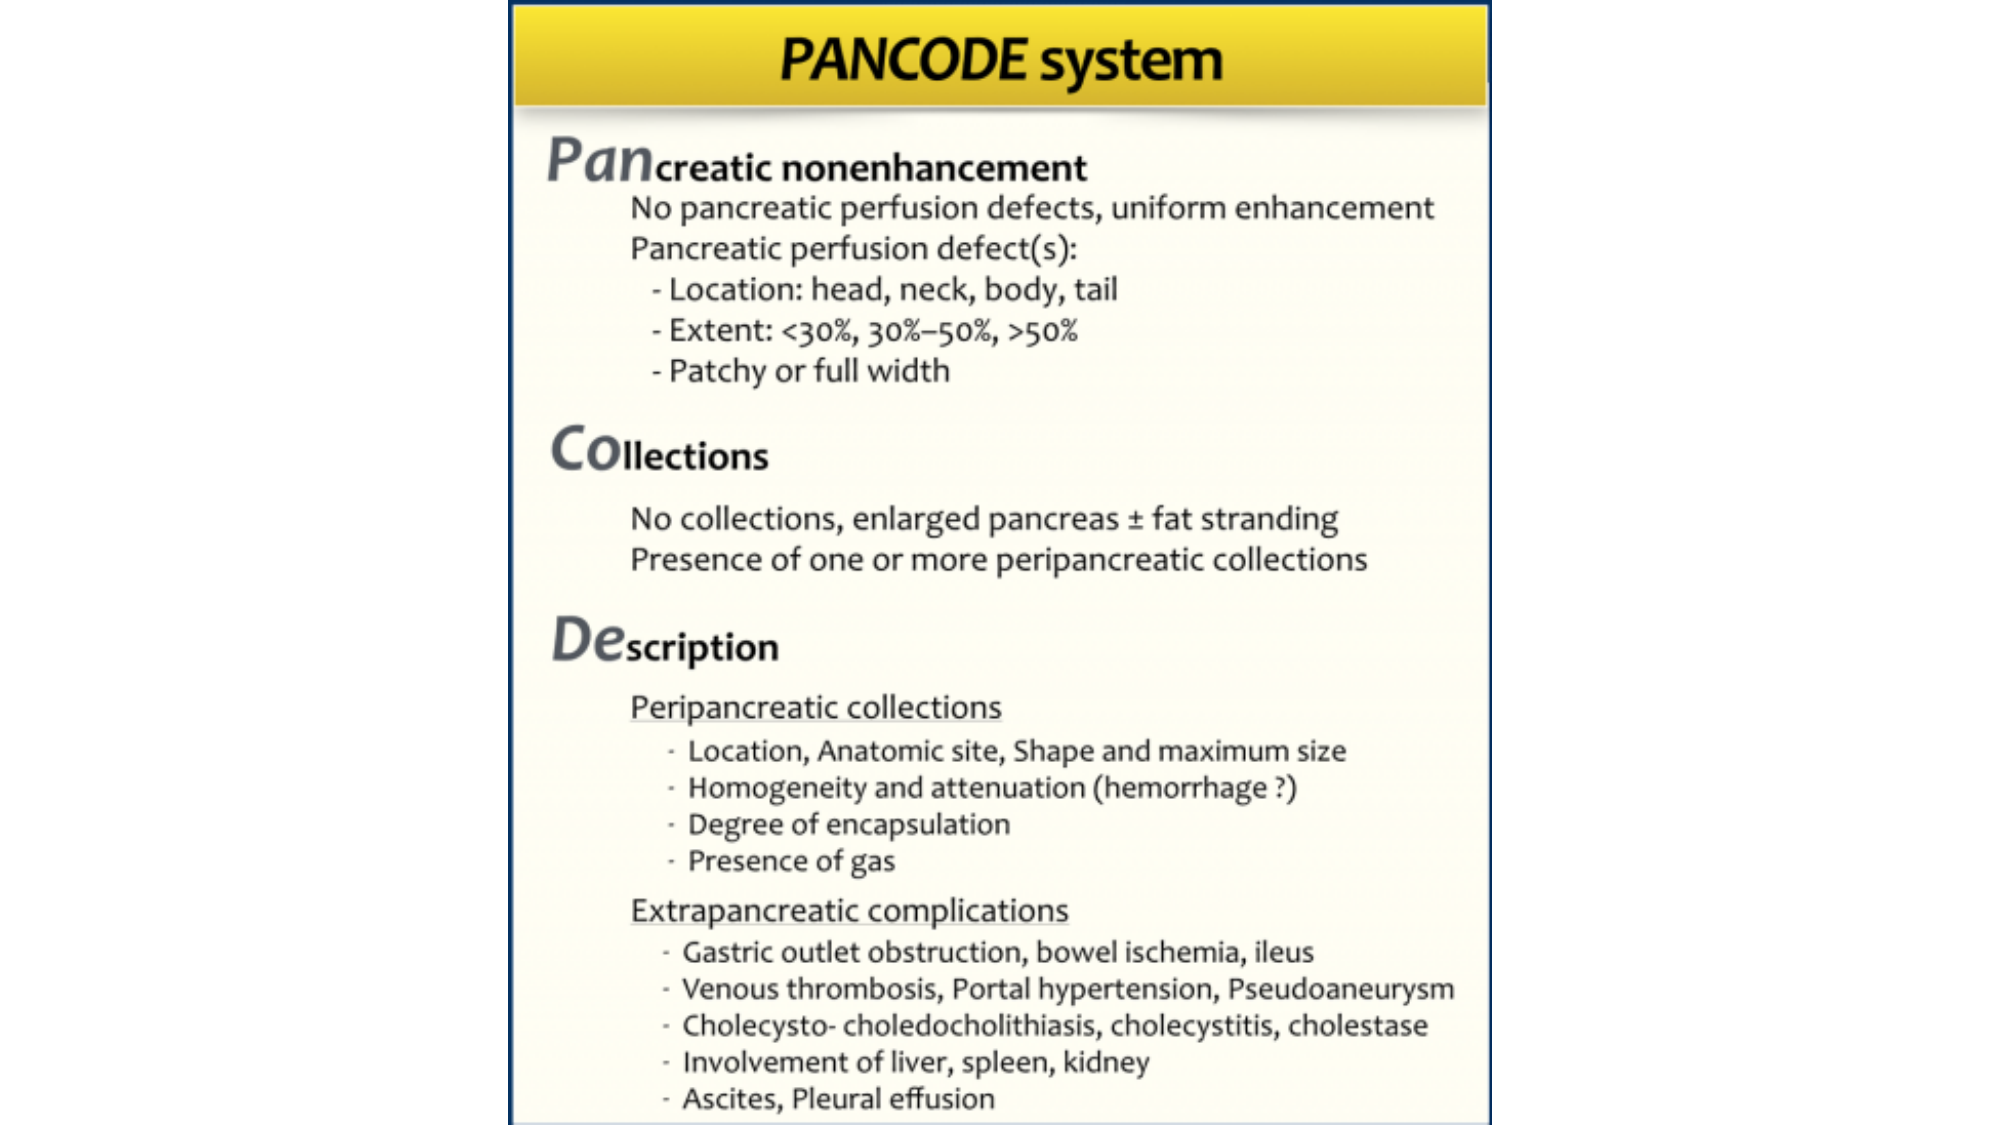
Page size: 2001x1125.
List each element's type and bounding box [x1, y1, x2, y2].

picture [507, 0, 1492, 1125]
